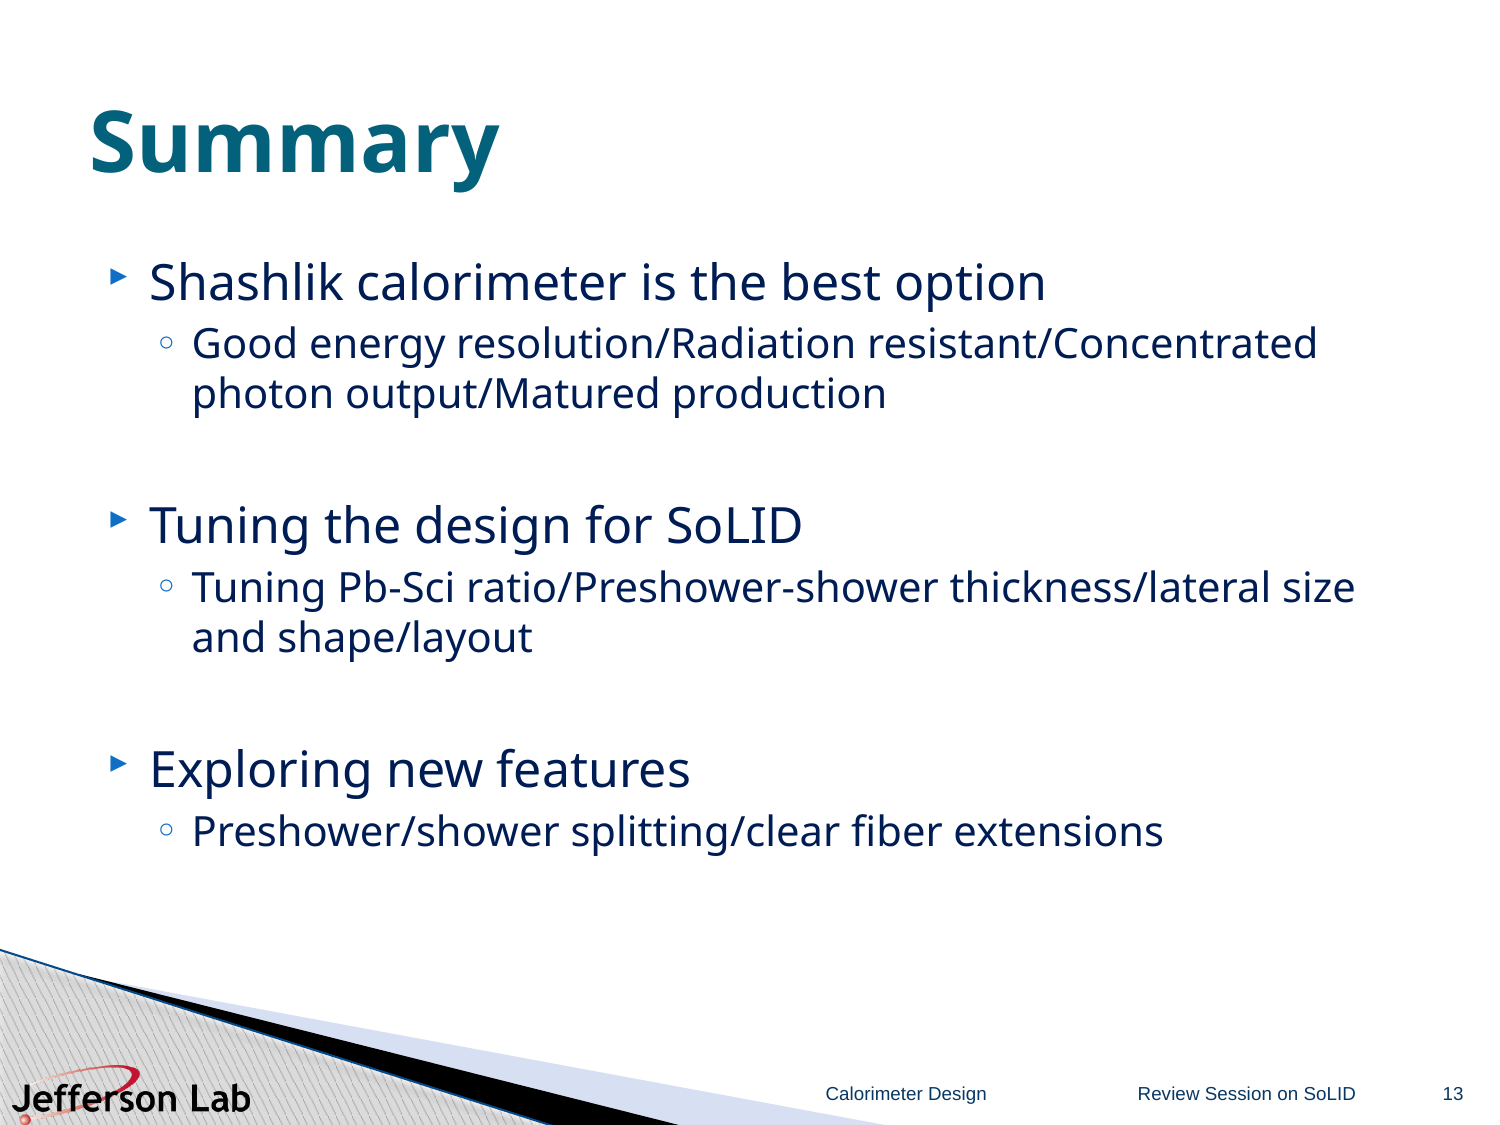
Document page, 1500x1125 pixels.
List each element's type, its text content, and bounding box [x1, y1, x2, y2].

title Summary [75, 45, 1425, 233]
slide_number 13 [1418, 1051, 1479, 1112]
picture [12, 1065, 250, 1125]
slide_number Review Session on SoLID [1075, 1051, 1418, 1112]
footer Calorimeter Design [737, 1051, 1075, 1112]
list Shashlik calorimeter is the best option Good energy resolution/Radiation resistant/Concentrated photon output/Matured production Tuning the design for SoLID Tuning Pb-Sci ratio/Preshower-shower thickness/lateral size and shape/layout Exploring new features Preshower/shower splitting/clear fiber extensions [75, 243, 1425, 986]
